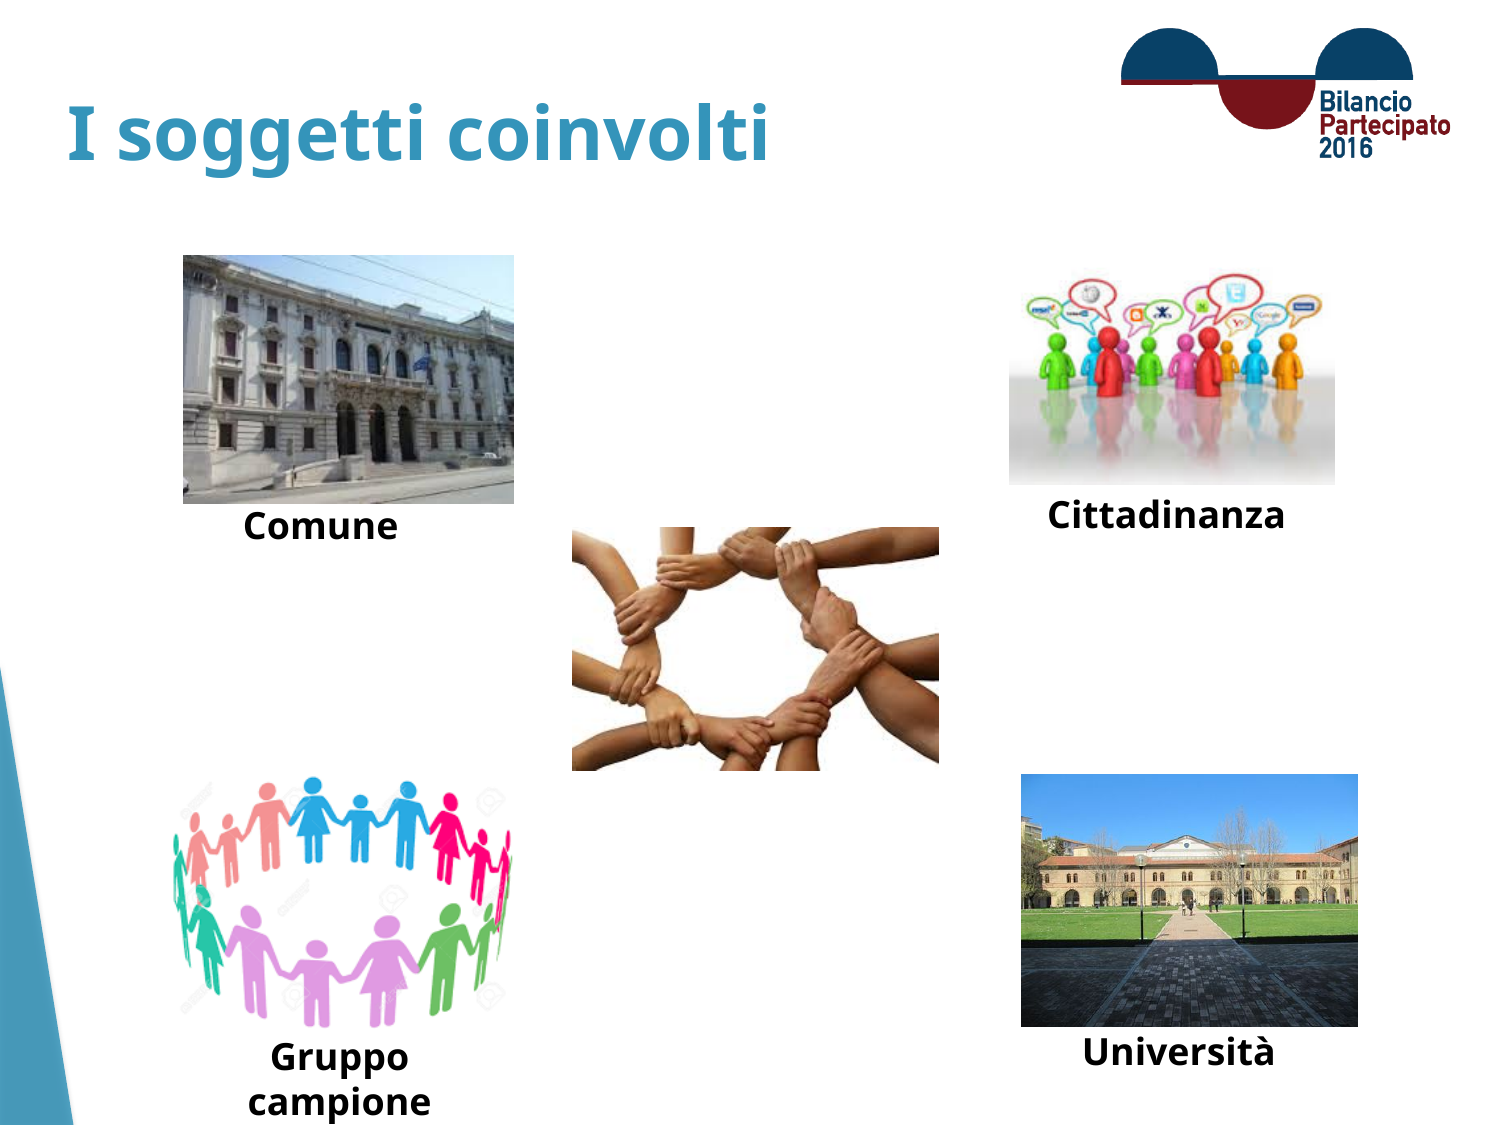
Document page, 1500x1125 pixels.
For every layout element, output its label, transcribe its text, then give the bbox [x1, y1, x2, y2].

text_box I soggetti coinvolti [53, 78, 1330, 295]
text_box Comune [158, 495, 484, 555]
picture [1009, 242, 1336, 485]
text_box Cittadinanza [1004, 488, 1330, 544]
picture [170, 774, 515, 1029]
picture [182, 254, 515, 505]
picture [572, 526, 940, 772]
text_box Gruppo campione [165, 1032, 515, 1125]
picture [1021, 774, 1358, 1028]
text_box Università [1021, 1035, 1347, 1080]
picture [1103, 20, 1480, 174]
